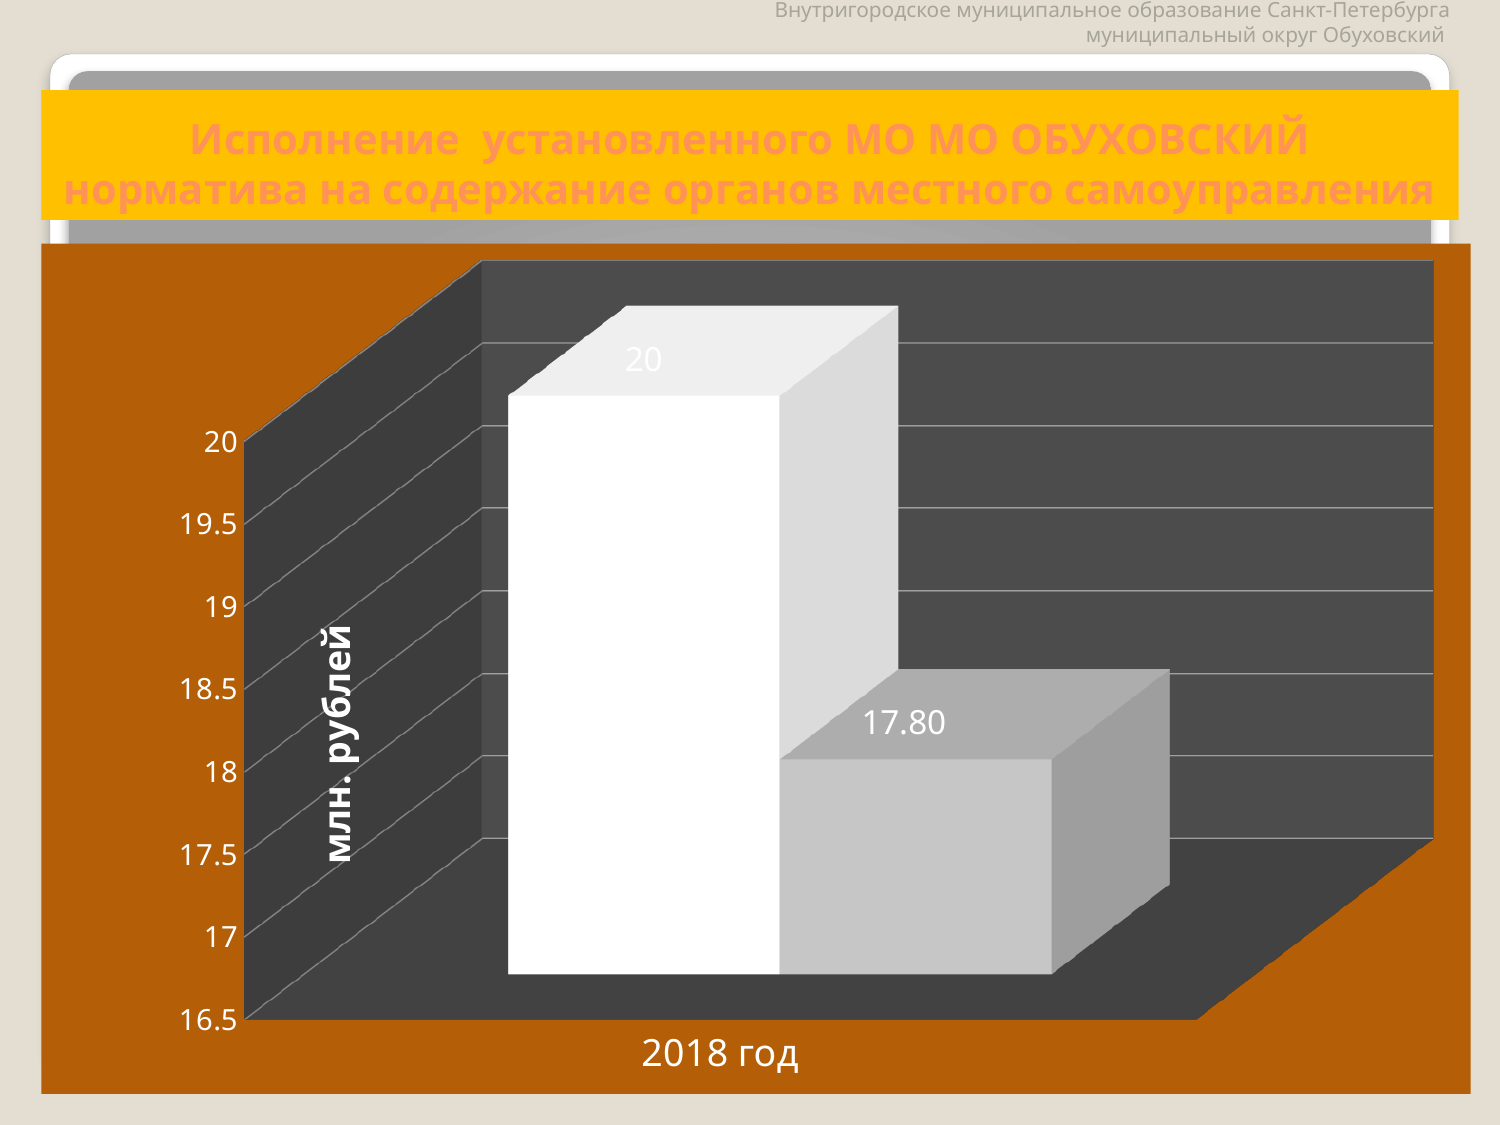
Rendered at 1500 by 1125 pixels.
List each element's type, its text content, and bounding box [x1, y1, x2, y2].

chart [41, 243, 1471, 1095]
title Исполнение установленного МО МО ОБУХОВСКИЙ норматива на содержание органов местного самоуправления [41, 90, 1459, 220]
footer Внутригородское муниципальное образование Санкт-Петербурга муниципальный округ Обуховский [587, 12, 1465, 55]
